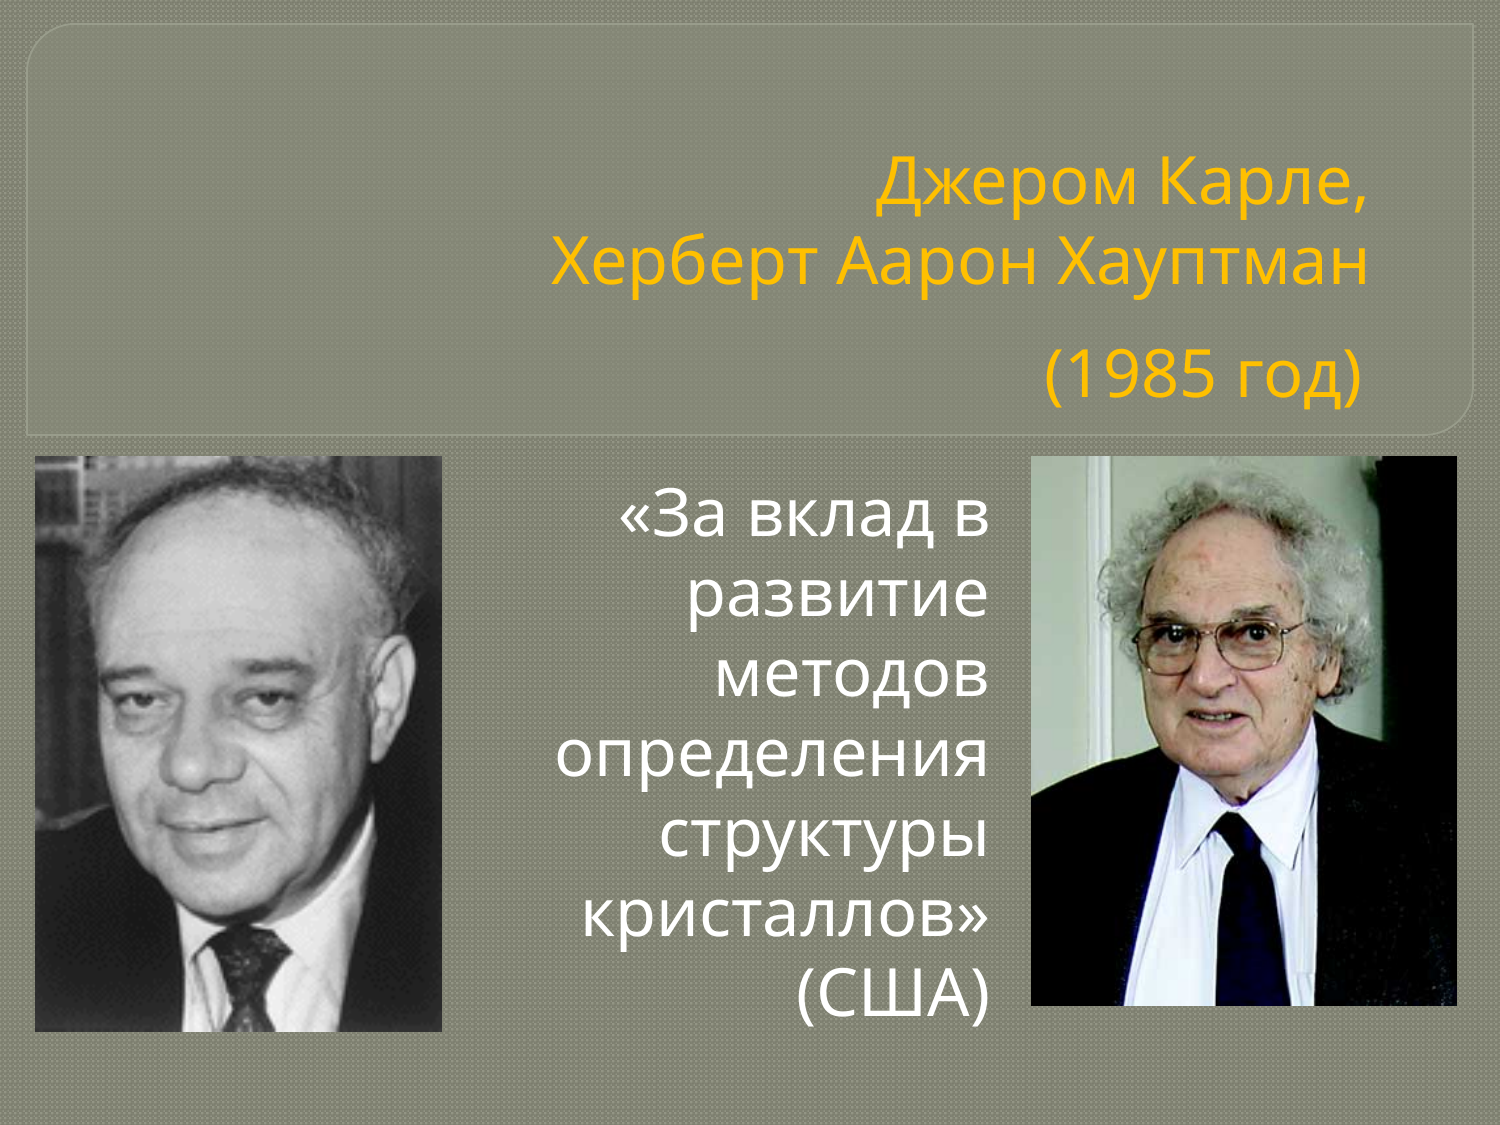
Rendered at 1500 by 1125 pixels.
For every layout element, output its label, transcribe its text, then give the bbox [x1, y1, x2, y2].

title Джером Карле, Херберт Аарон Хауптман (1985 год) [76, 62, 1427, 425]
subtitle «За вклад в развитие методов определения структуры кристаллов» (США) [445, 462, 1032, 1055]
picture [34, 456, 442, 1032]
picture [1031, 456, 1457, 1006]
